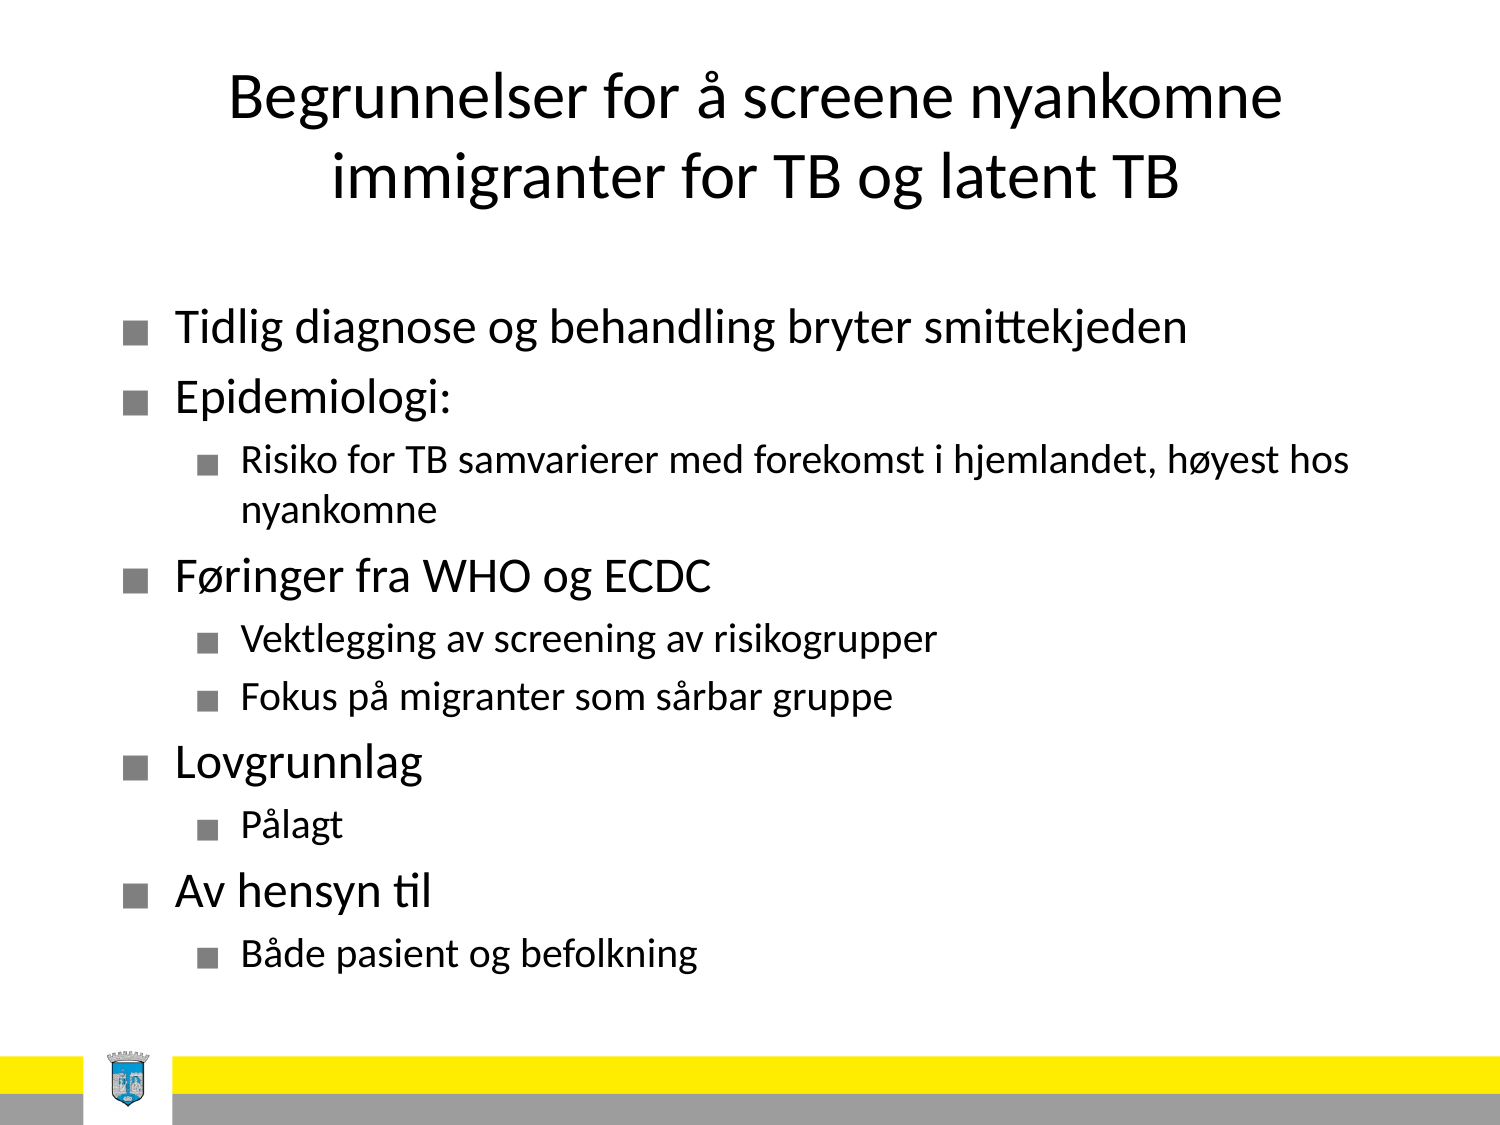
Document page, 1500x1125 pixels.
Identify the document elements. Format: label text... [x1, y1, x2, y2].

title Begrunnelser for å screene nyankomne immigranter for TB og latent TB [75, 26, 1439, 220]
picture [83, 1049, 173, 1125]
list Tidlig diagnose og behandling bryter smittekjeden Epidemiologi: Risiko for TB samvarierer med forekomst i hjemlandet, høyest hos nyankomne Føringer fra WHO og ECDC Vektlegging av screening av risikogrupper Fokus på migranter som sårbar gruppe Lovgrunnlag Pålagt Av hensyn til Både pasient og befolkning [103, 286, 1439, 1054]
